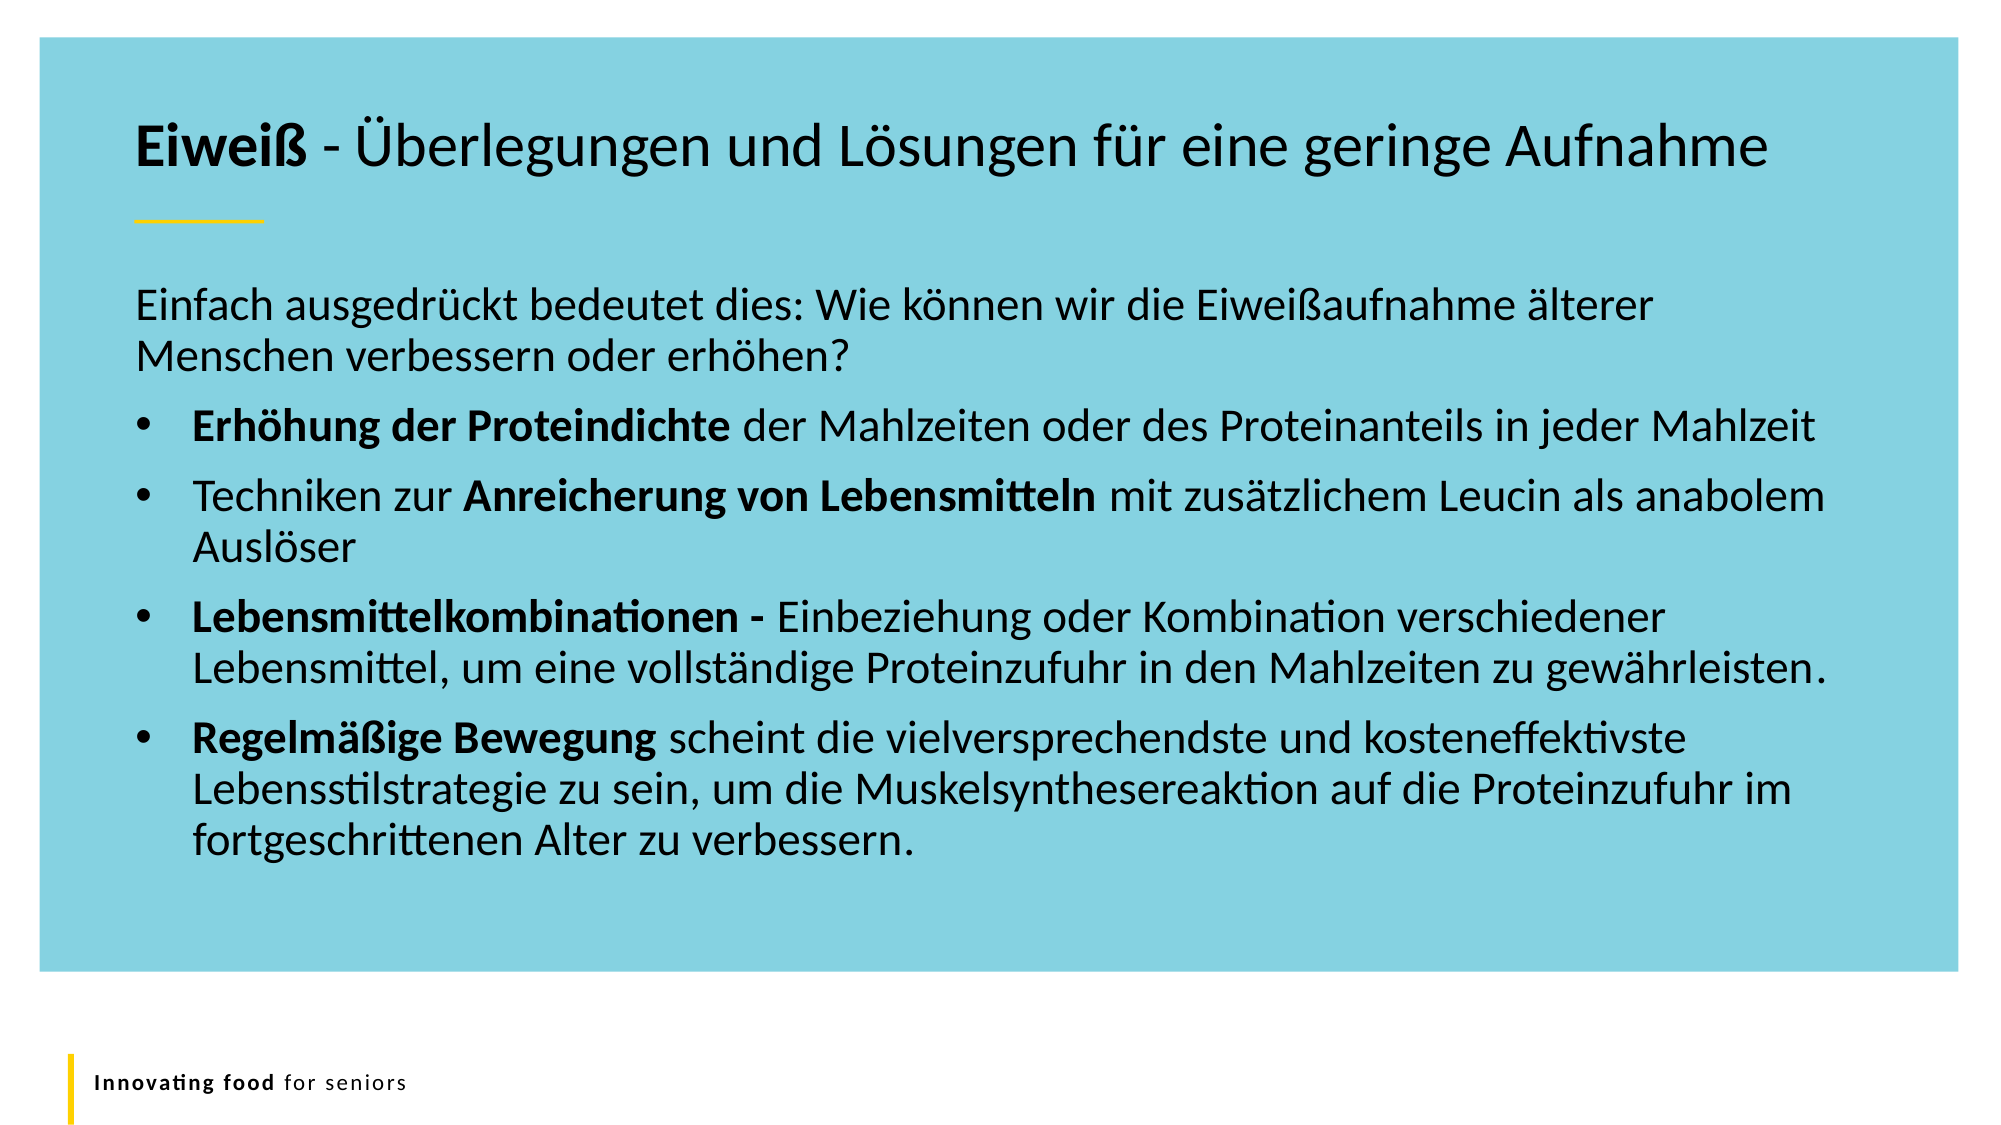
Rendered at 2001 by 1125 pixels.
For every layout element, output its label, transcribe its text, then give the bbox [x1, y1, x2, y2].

list Einfach ausgedrückt bedeutet dies: Wie können wir die Eiweißaufnahme älterer Menschen verbessern oder erhöhen? Erhöhung der Proteindichte der Mahlzeiten oder des Proteinanteils in jeder Mahlzeit Techniken zur Anreicherung von Lebensmitteln mit zusätzlichem Leucin als anabolem Auslöser Lebensmittelkombinationen - Einbeziehung oder Kombination verschiedener Lebensmittel, um eine vollständige Proteinzufuhr in den Mahlzeiten zu gewährleisten. Regelmäßige Bewegung scheint die vielversprechendste und kosteneffektivste Lebensstilstrategie zu sein, um die Muskelsynthesereaktion auf die Proteinzufuhr im fortgeschrittenen Alter zu verbessern. [82, 272, 1856, 907]
list Eiweiß - Überlegungen und Lösungen für eine geringe Aufnahme [120, 105, 1894, 201]
